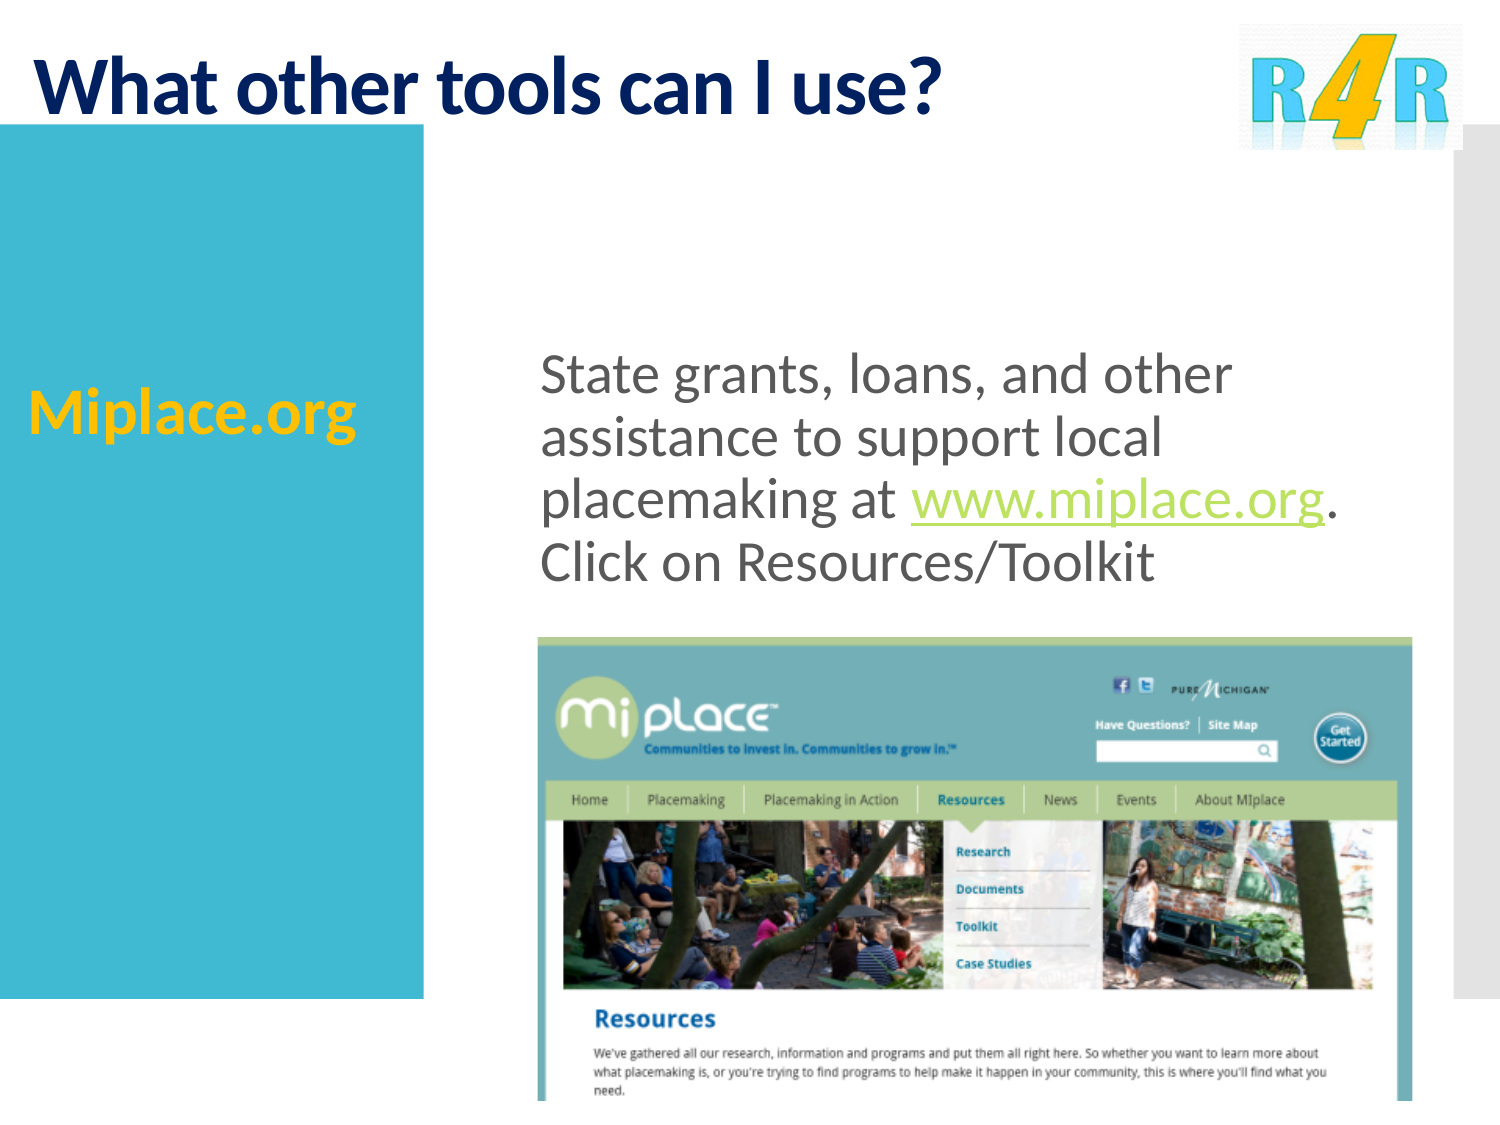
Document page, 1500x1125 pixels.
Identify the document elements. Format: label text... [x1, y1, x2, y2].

list State grants, loans, and other assistance to support local placemaking at www.miplace.org. Click on Resources/Toolkit [525, 275, 1413, 663]
title What other tools can I use? [18, 15, 975, 160]
picture [537, 637, 1413, 1101]
picture [1239, 24, 1464, 151]
text_box Miplace.org [12, 360, 413, 456]
